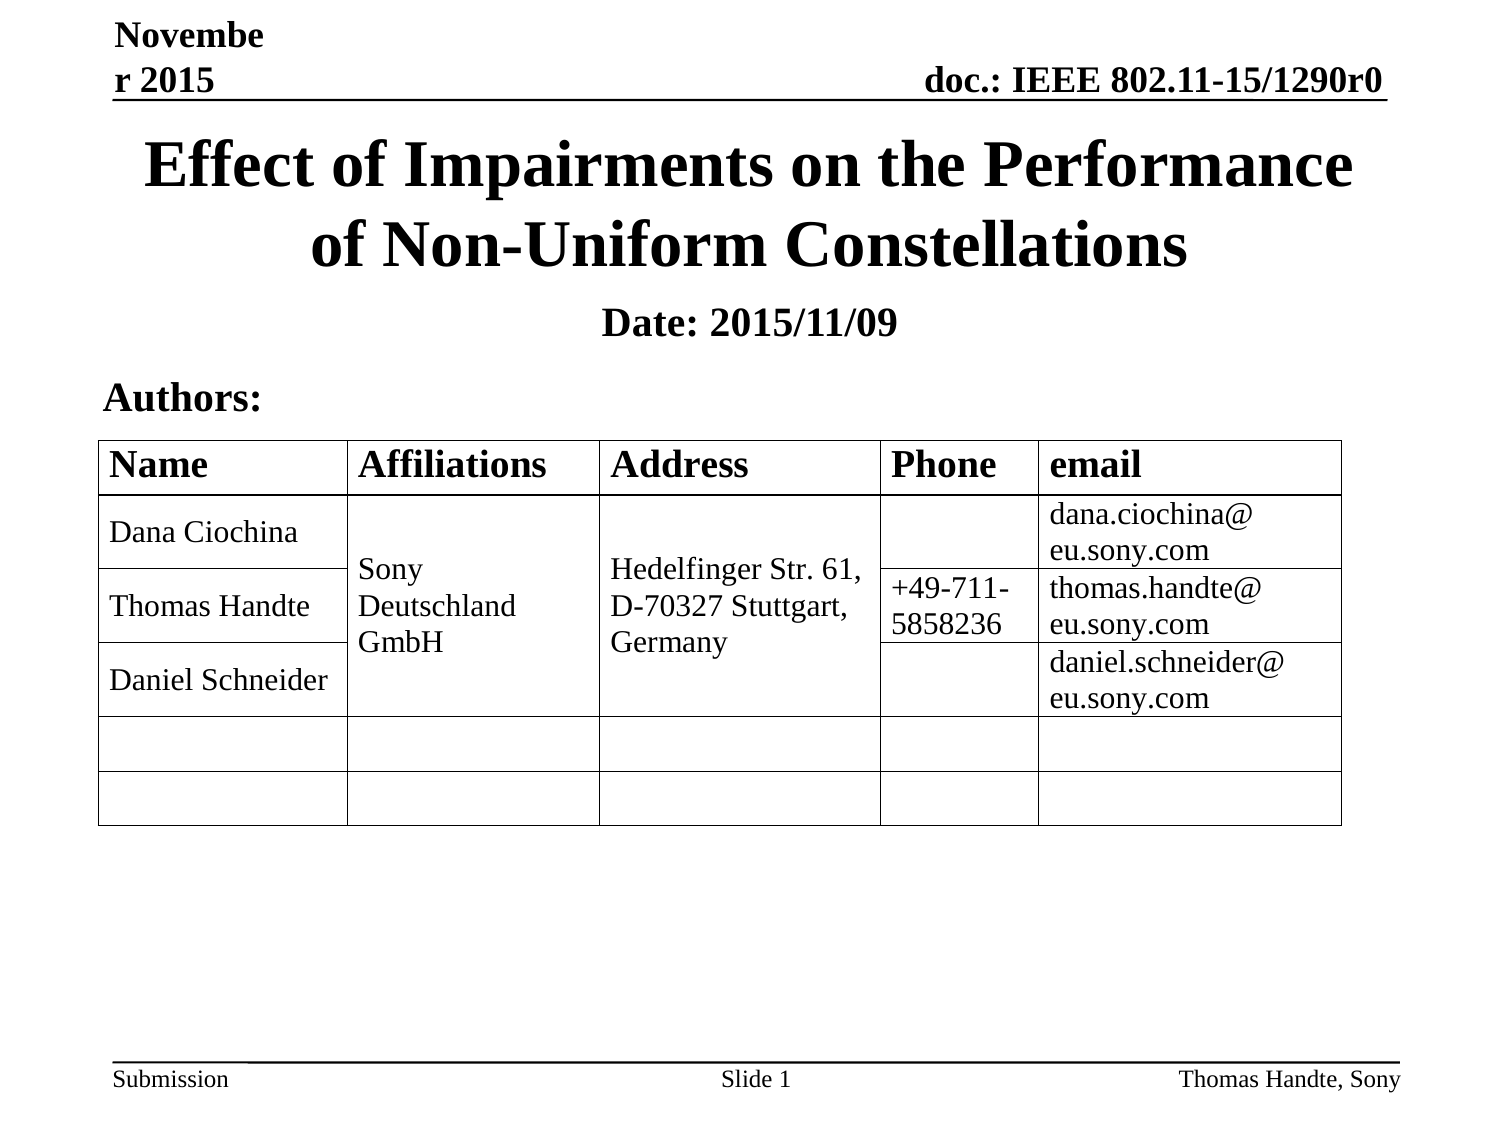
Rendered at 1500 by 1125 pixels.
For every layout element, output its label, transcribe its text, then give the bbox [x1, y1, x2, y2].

text_box Authors: [87, 362, 325, 425]
footer Thomas Handte, Sony [1175, 1061, 1402, 1093]
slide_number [114, 54, 270, 101]
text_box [83, 439, 1370, 872]
list Date: 2015/11/09 [112, 287, 1388, 351]
slide_number Slide 1 [712, 1061, 800, 1093]
title Effect of Impairments on the Performance of Non-Uniform Constellations [112, 112, 1388, 287]
